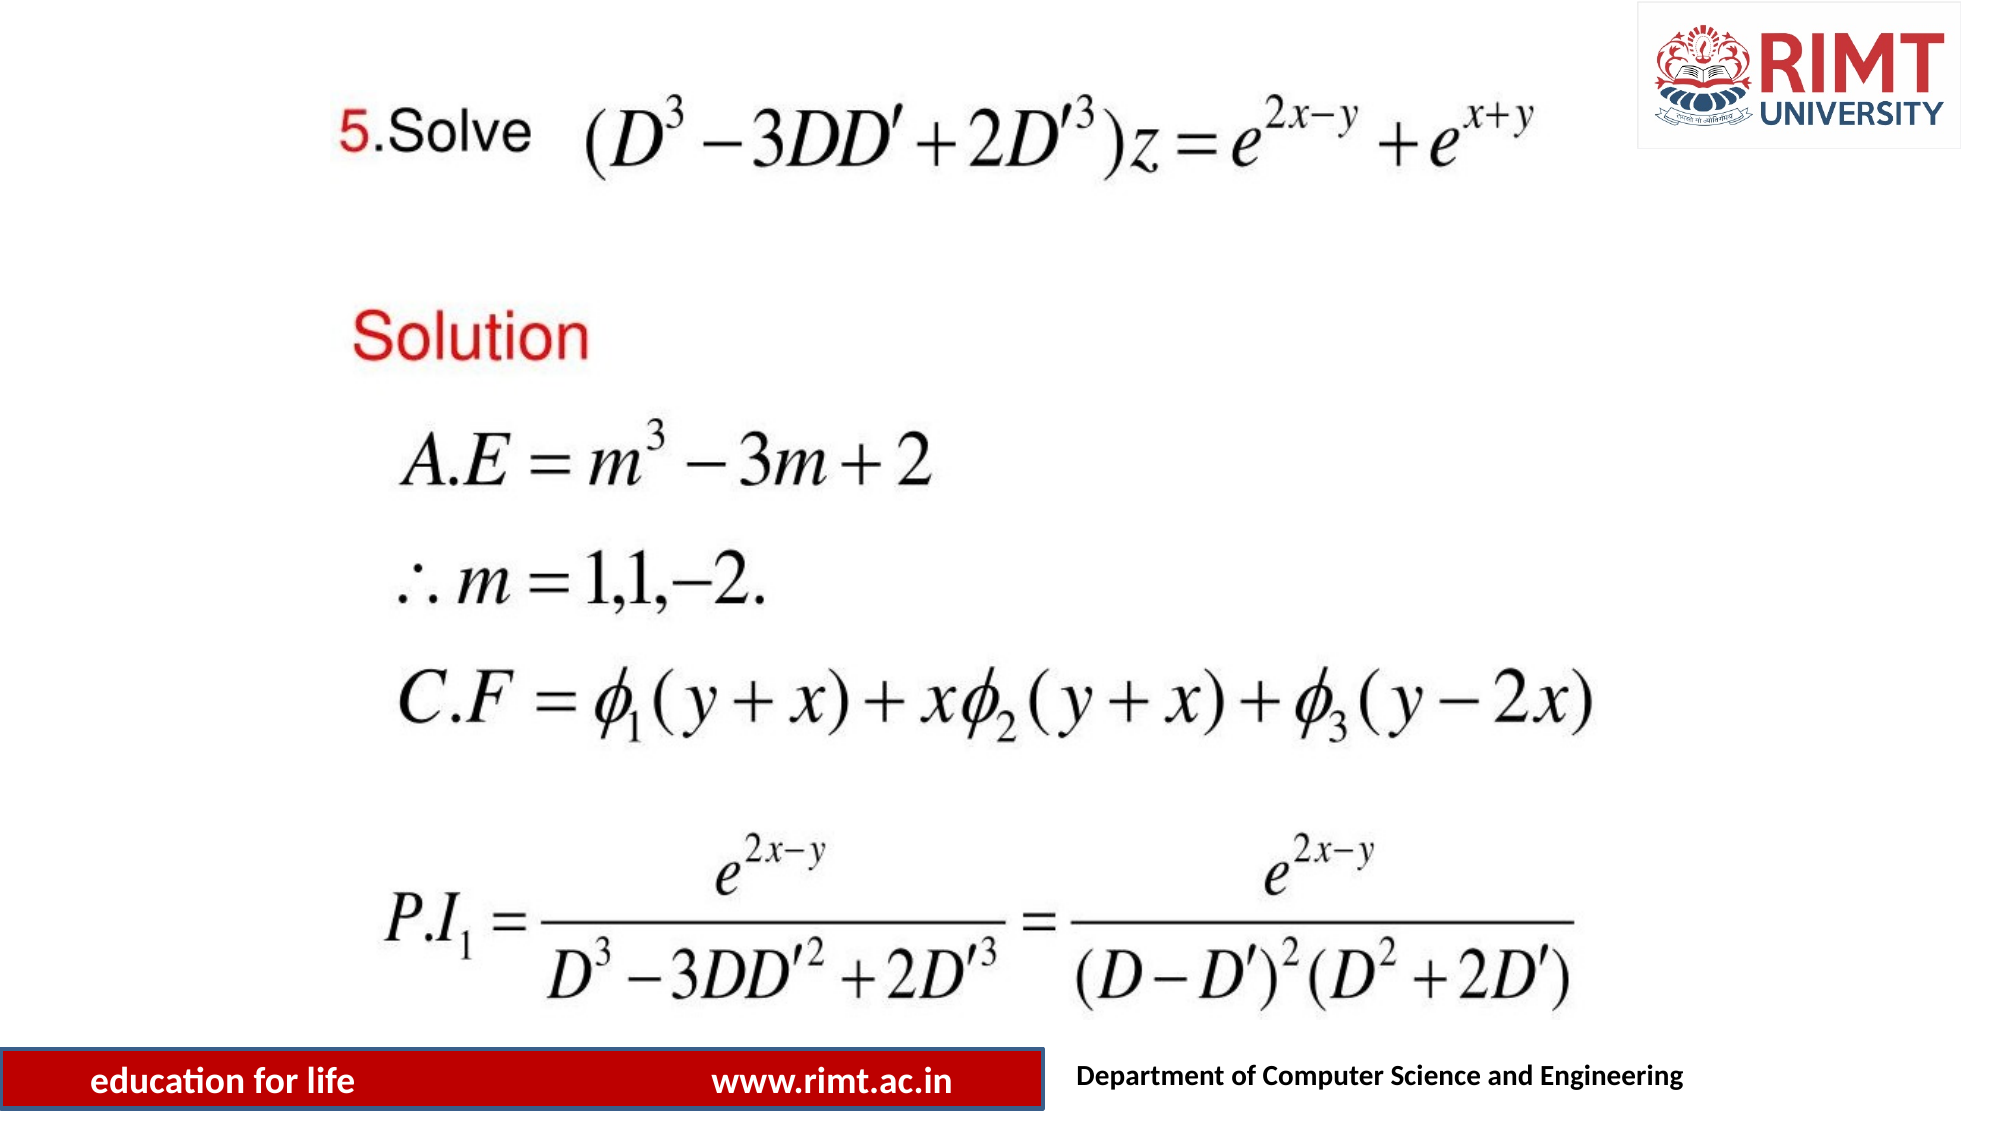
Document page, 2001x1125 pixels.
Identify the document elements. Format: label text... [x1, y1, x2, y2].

picture [330, 90, 1598, 1020]
text_box Department of Computer Science and Engineering [1042, 1044, 1718, 1104]
text_box education for life www.rimt.ac.in [0, 1047, 1045, 1111]
picture [1637, 1, 1961, 149]
